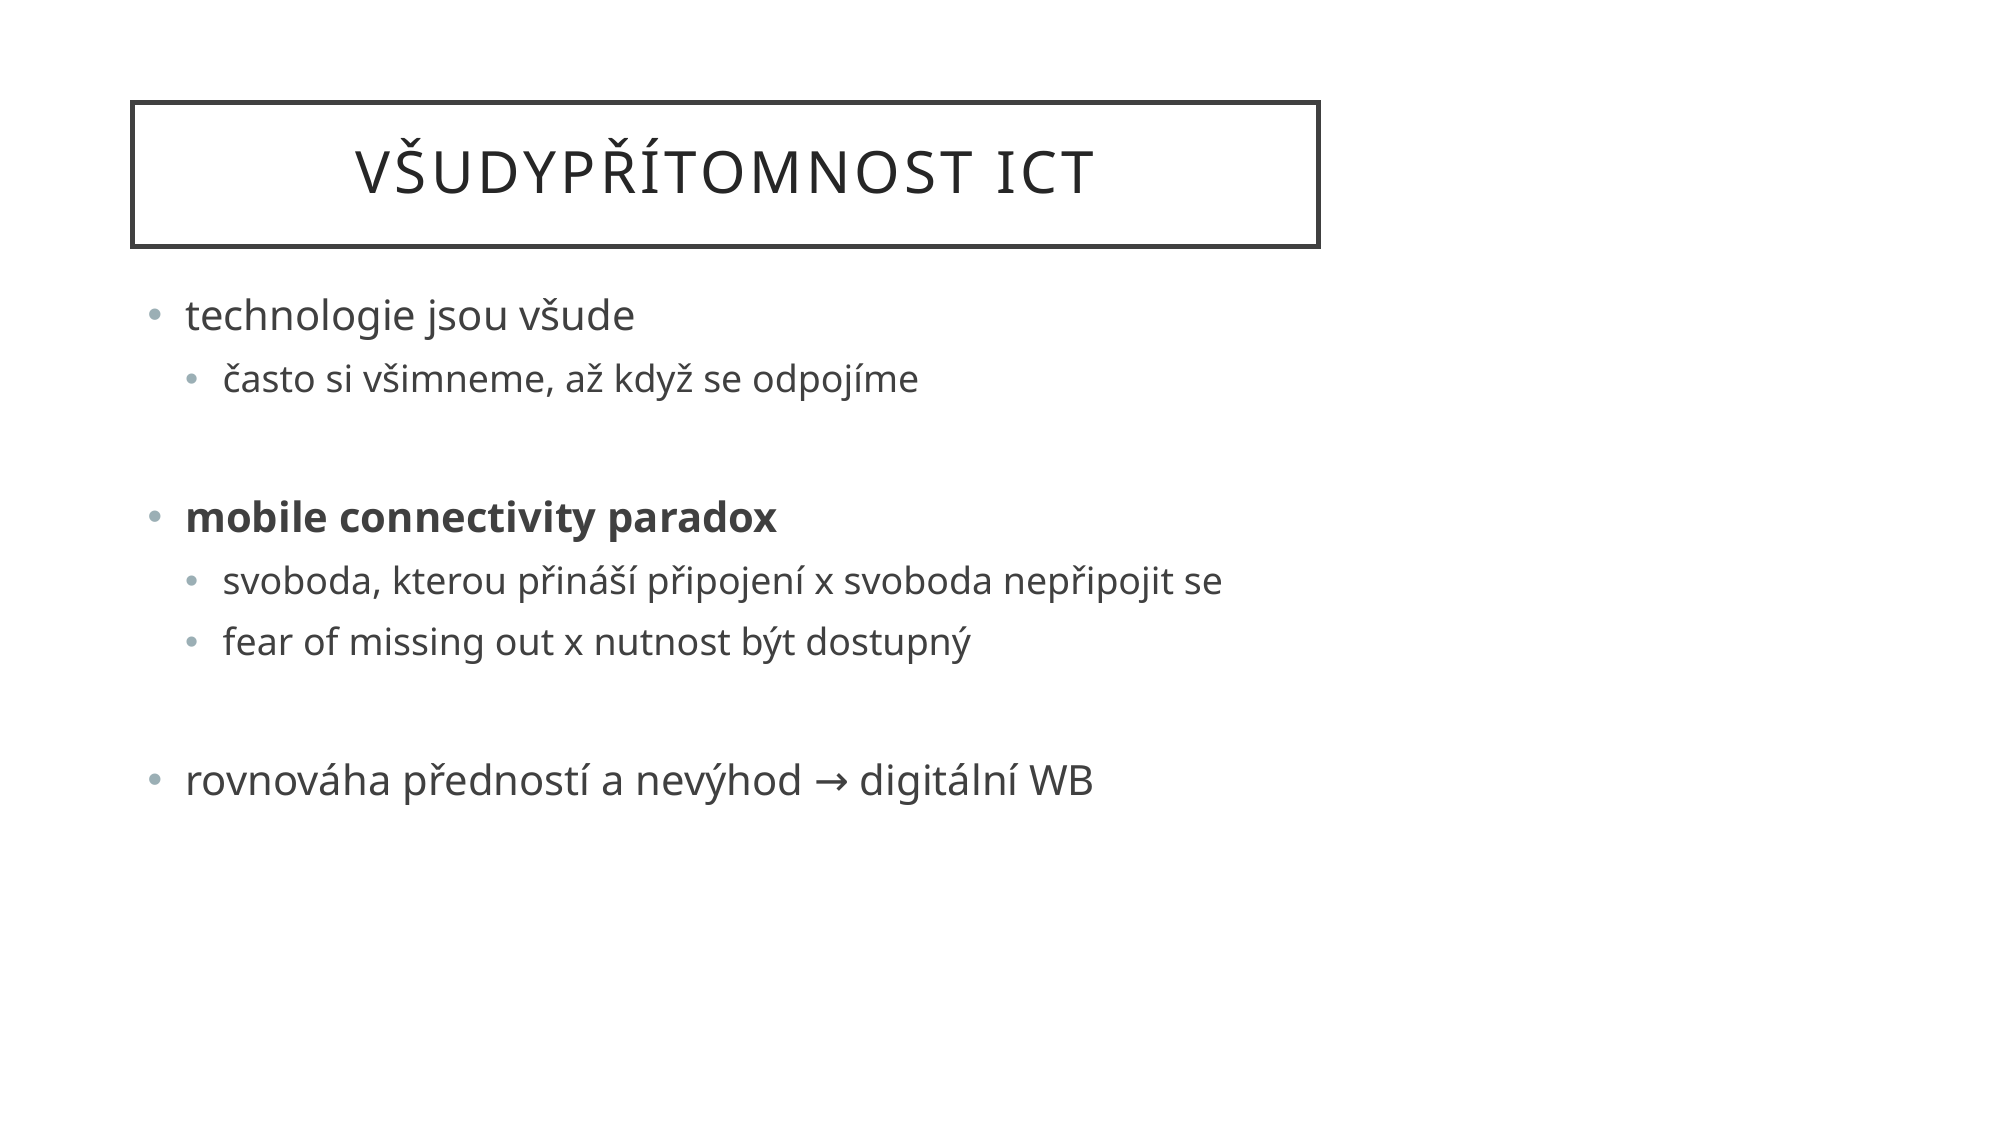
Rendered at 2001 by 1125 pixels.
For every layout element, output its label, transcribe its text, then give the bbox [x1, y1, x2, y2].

title všudypřítomnost ICT [130, 100, 1321, 249]
list technologie jsou všude často si všimneme, až když se odpojíme mobile connectivity paradox svoboda, kterou přináší připojení x svoboda nepřipojit se fear of missing out x nutnost být dostupný rovnováha předností a nevýhod → digitální WB [132, 287, 1934, 993]
